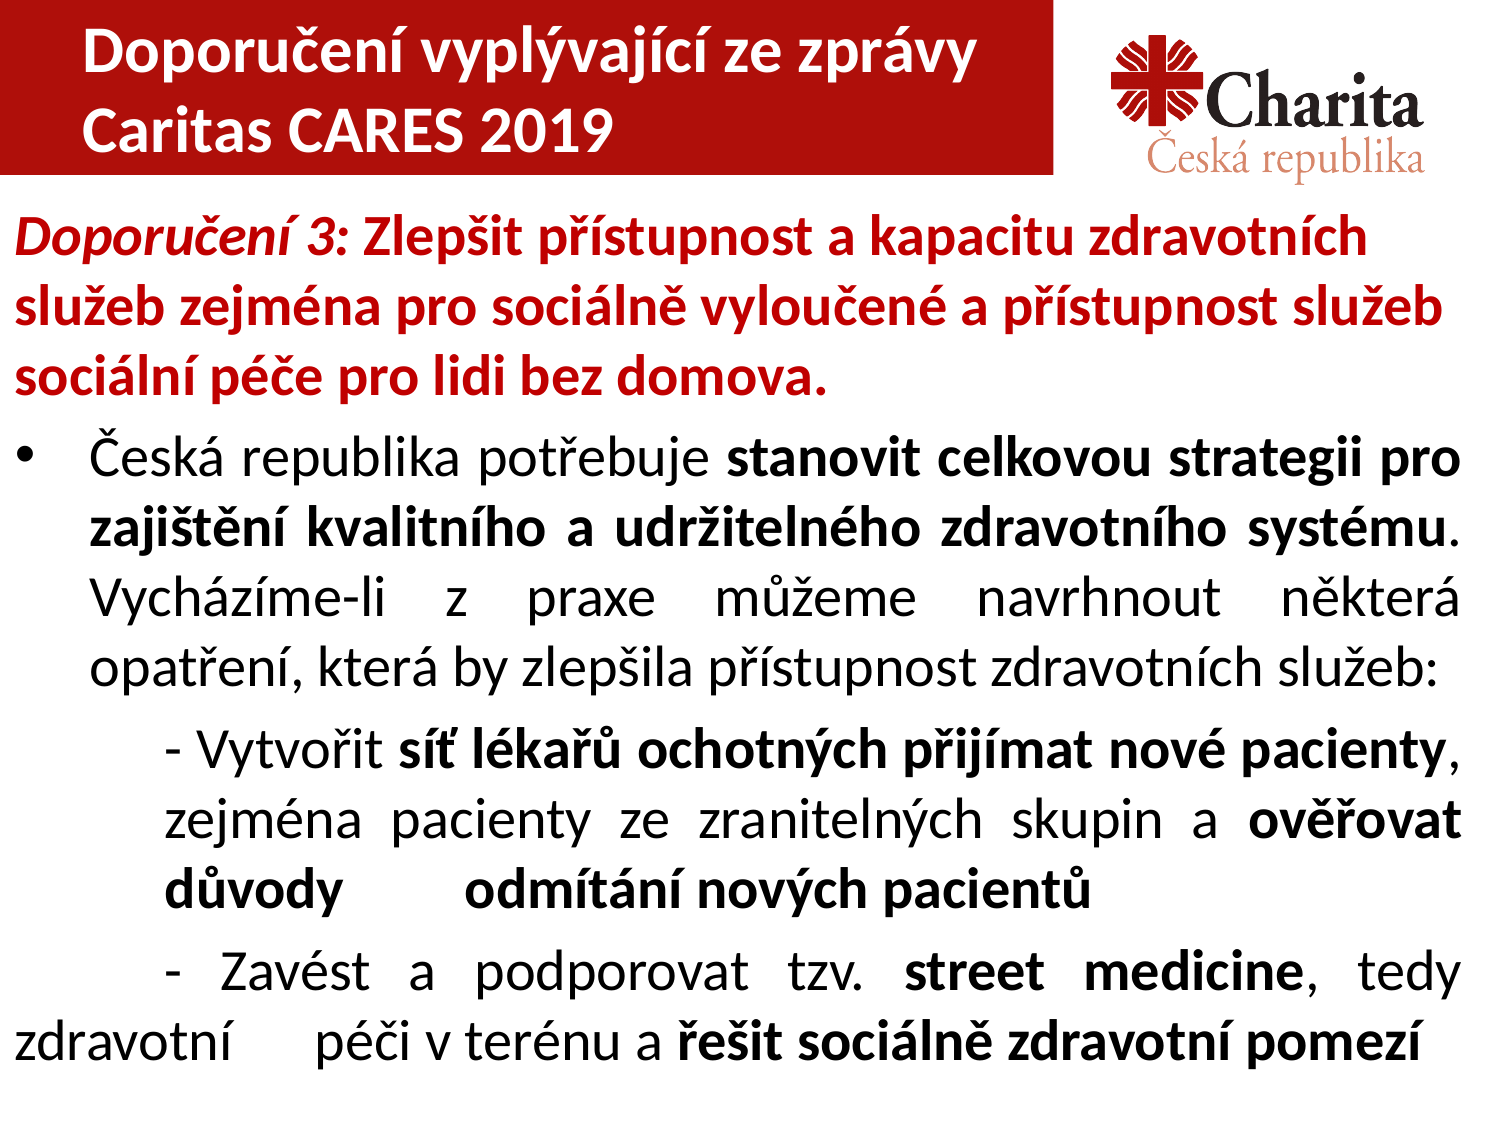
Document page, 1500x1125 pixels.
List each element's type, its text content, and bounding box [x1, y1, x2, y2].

list Doporučení 3: Zlepšit přístupnost a kapacitu zdravotních služeb zejména pro sociálně vyloučené a přístupnost služeb sociální péče pro lidi bez domova. Česká republika potřebuje stanovit celkovou strategii pro zajištění kvalitního a udržitelného zdravotního systému. Vycházíme-li z praxe můžeme navrhnout některá opatření, která by zlepšila přístupnost zdravotních služeb: - Vytvořit síť lékařů ochotných přijímat nové pacienty, zejména pacienty ze zranitelných skupin a ověřovat důvody odmítání nových pacientů - Zavést a podporovat tzv. street medicine, tedy zdravotní péči v terénu a řešit sociálně zdravotní pomezí [0, 189, 1478, 1111]
picture [1111, 35, 1425, 185]
title Doporučení vyplývající ze zprávy Caritas CARES 2019 [0, 0, 1054, 175]
